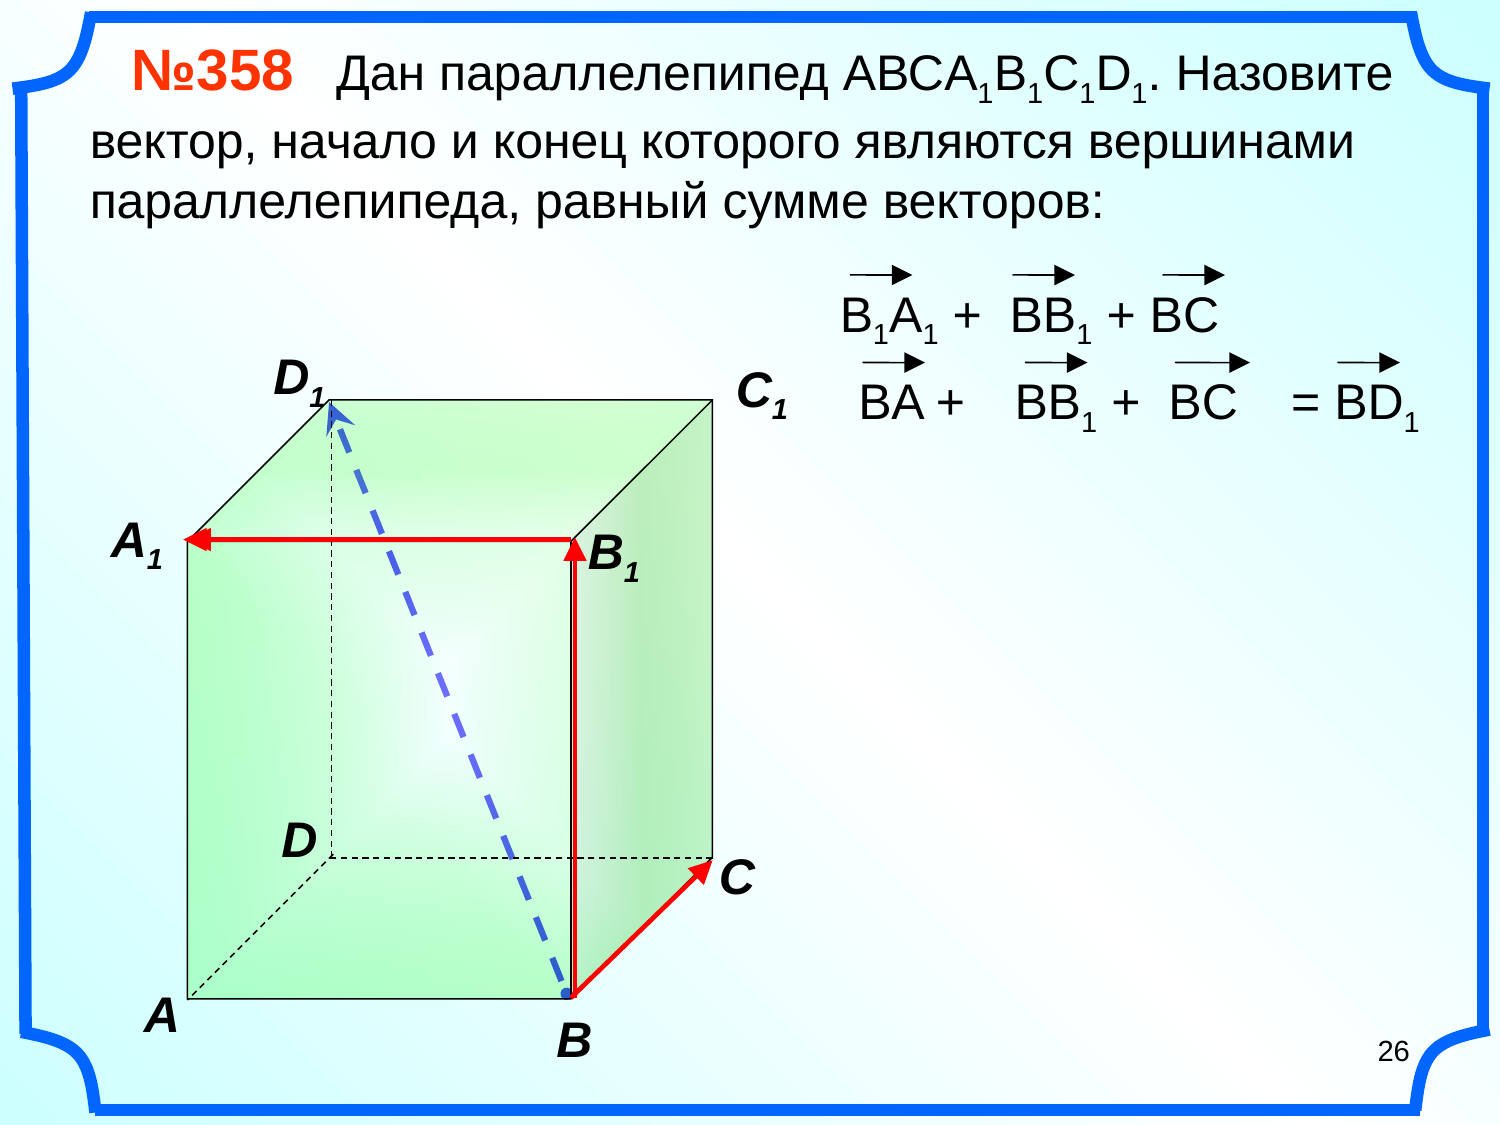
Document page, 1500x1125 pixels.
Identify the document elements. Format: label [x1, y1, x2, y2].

text_box [824, 274, 1276, 351]
text_box [12, 12, 1490, 1113]
text_box [999, 362, 1451, 438]
text_box [787, 362, 997, 438]
